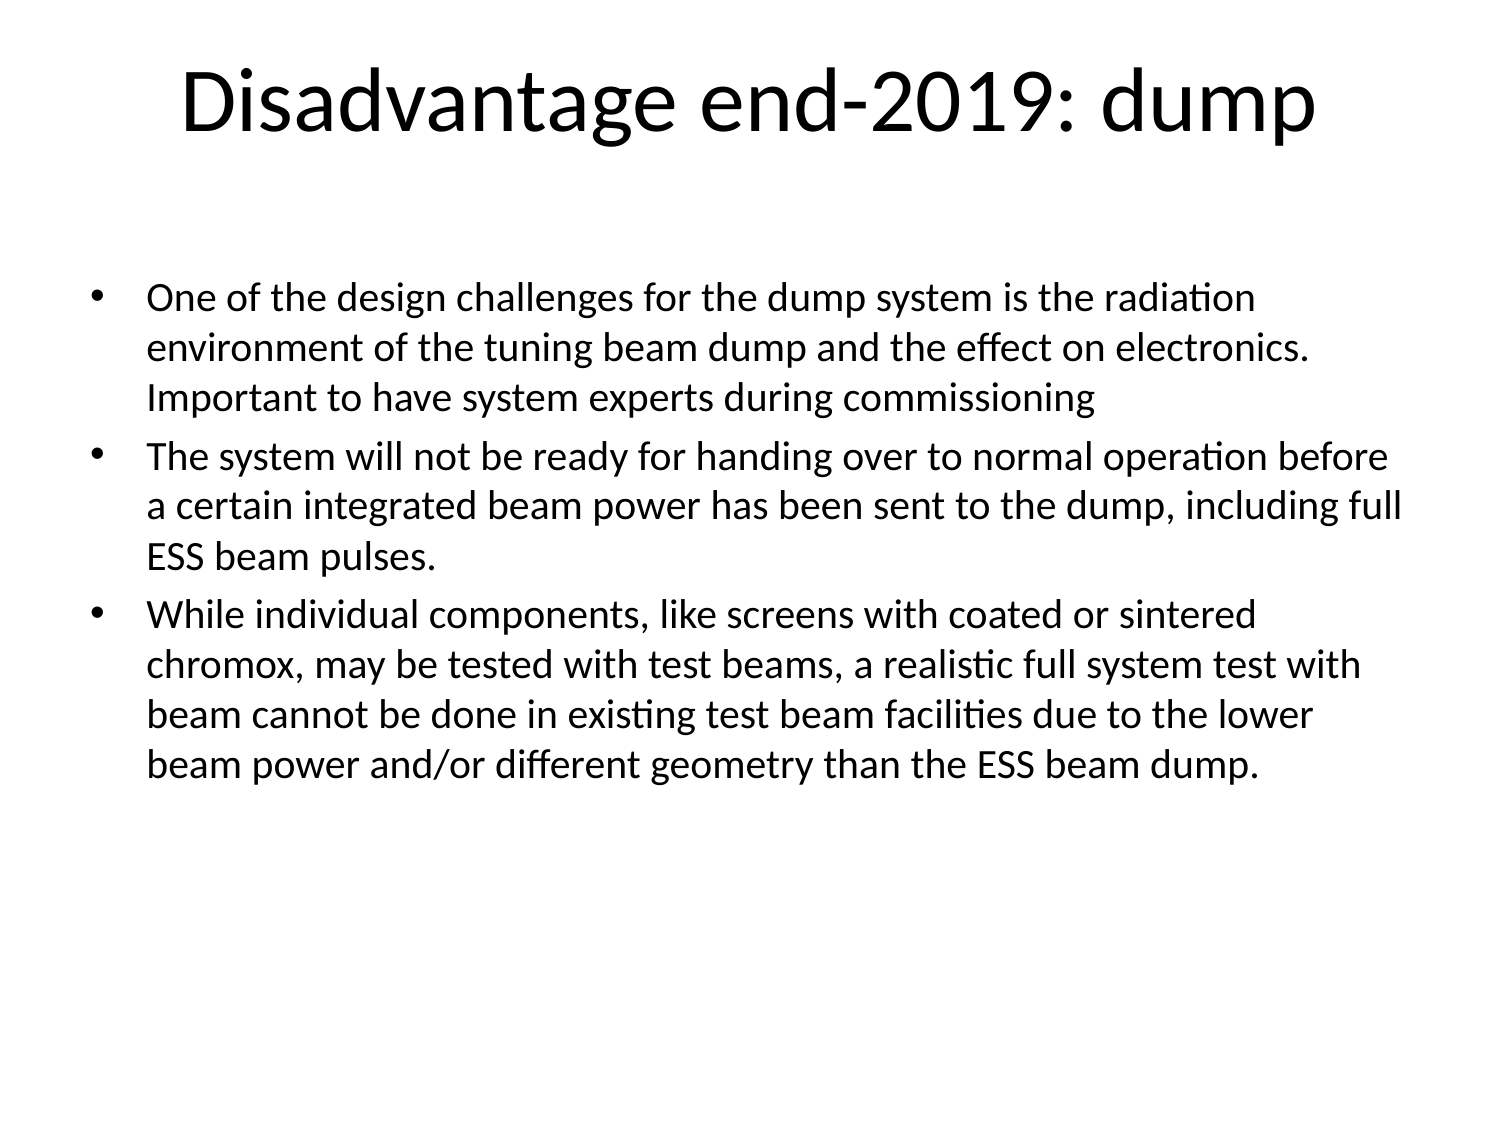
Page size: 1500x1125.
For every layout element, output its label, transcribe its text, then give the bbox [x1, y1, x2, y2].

title Disadvantage end-2019: dump [75, 0, 1425, 189]
list One of the design challenges for the dump system is the radiation environment of the tuning beam dump and the effect on electronics. Important to have system experts during commissioning The system will not be ready for handing over to normal operation before a certain integrated beam power has been sent to the dump, including full ESS beam pulses. While individual components, like screens with coated or sintered chromox, may be tested with test beams, a realistic full system test with beam cannot be done in existing test beam facilities due to the lower beam power and/or different geometry than the ESS beam dump. [75, 262, 1425, 1005]
